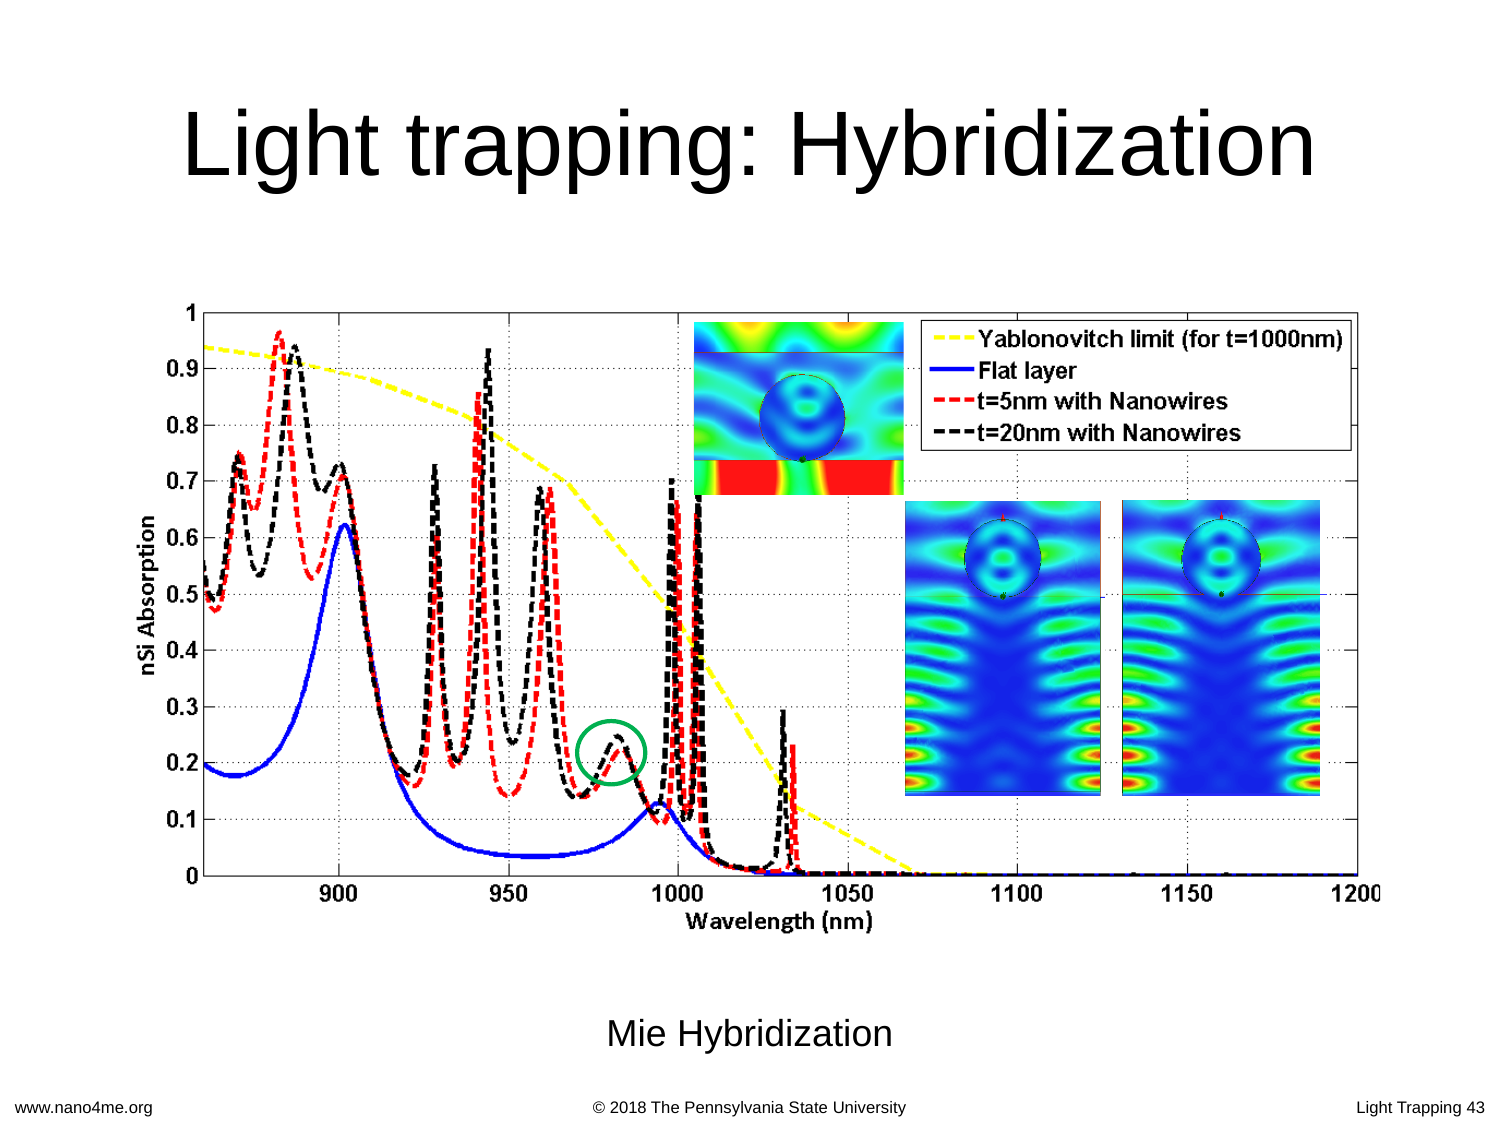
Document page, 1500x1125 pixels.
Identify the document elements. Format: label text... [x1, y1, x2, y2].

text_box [119, 261, 1381, 953]
text_box Mie Hybridization [591, 1001, 909, 1062]
title Light trapping: Hybridization [75, 45, 1425, 233]
